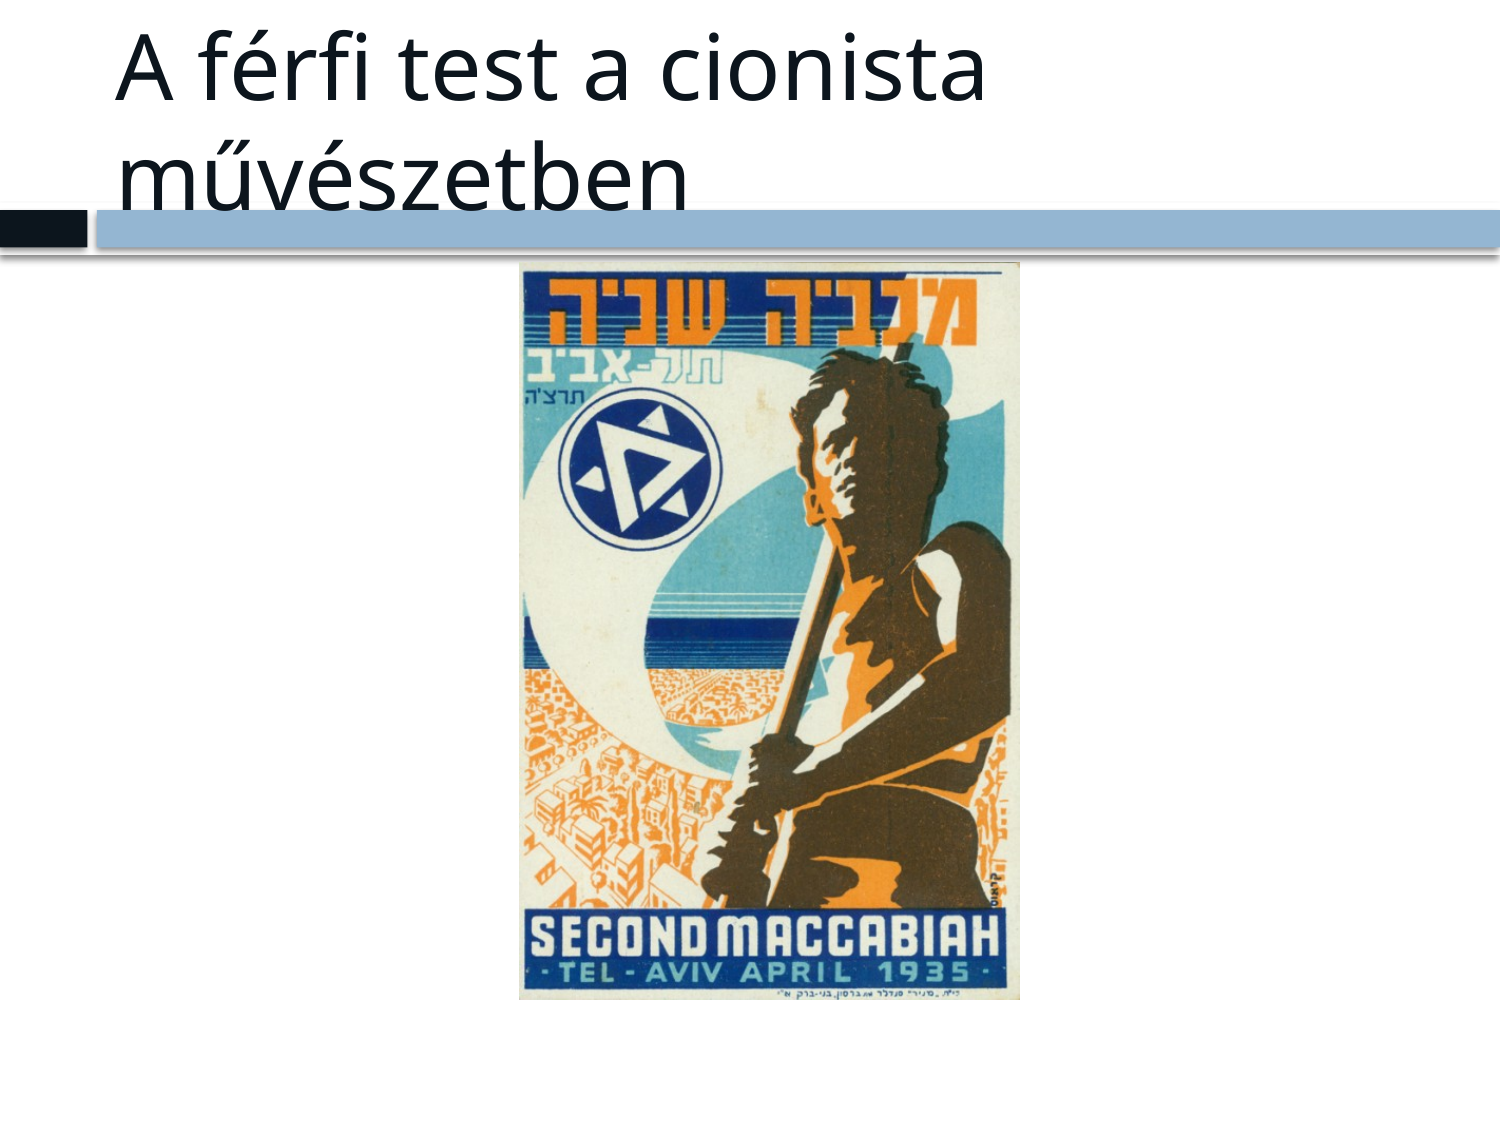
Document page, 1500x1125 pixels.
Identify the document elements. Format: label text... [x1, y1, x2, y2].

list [518, 262, 1020, 1001]
title A férfi test a cionista művészetben [100, 37, 1438, 200]
